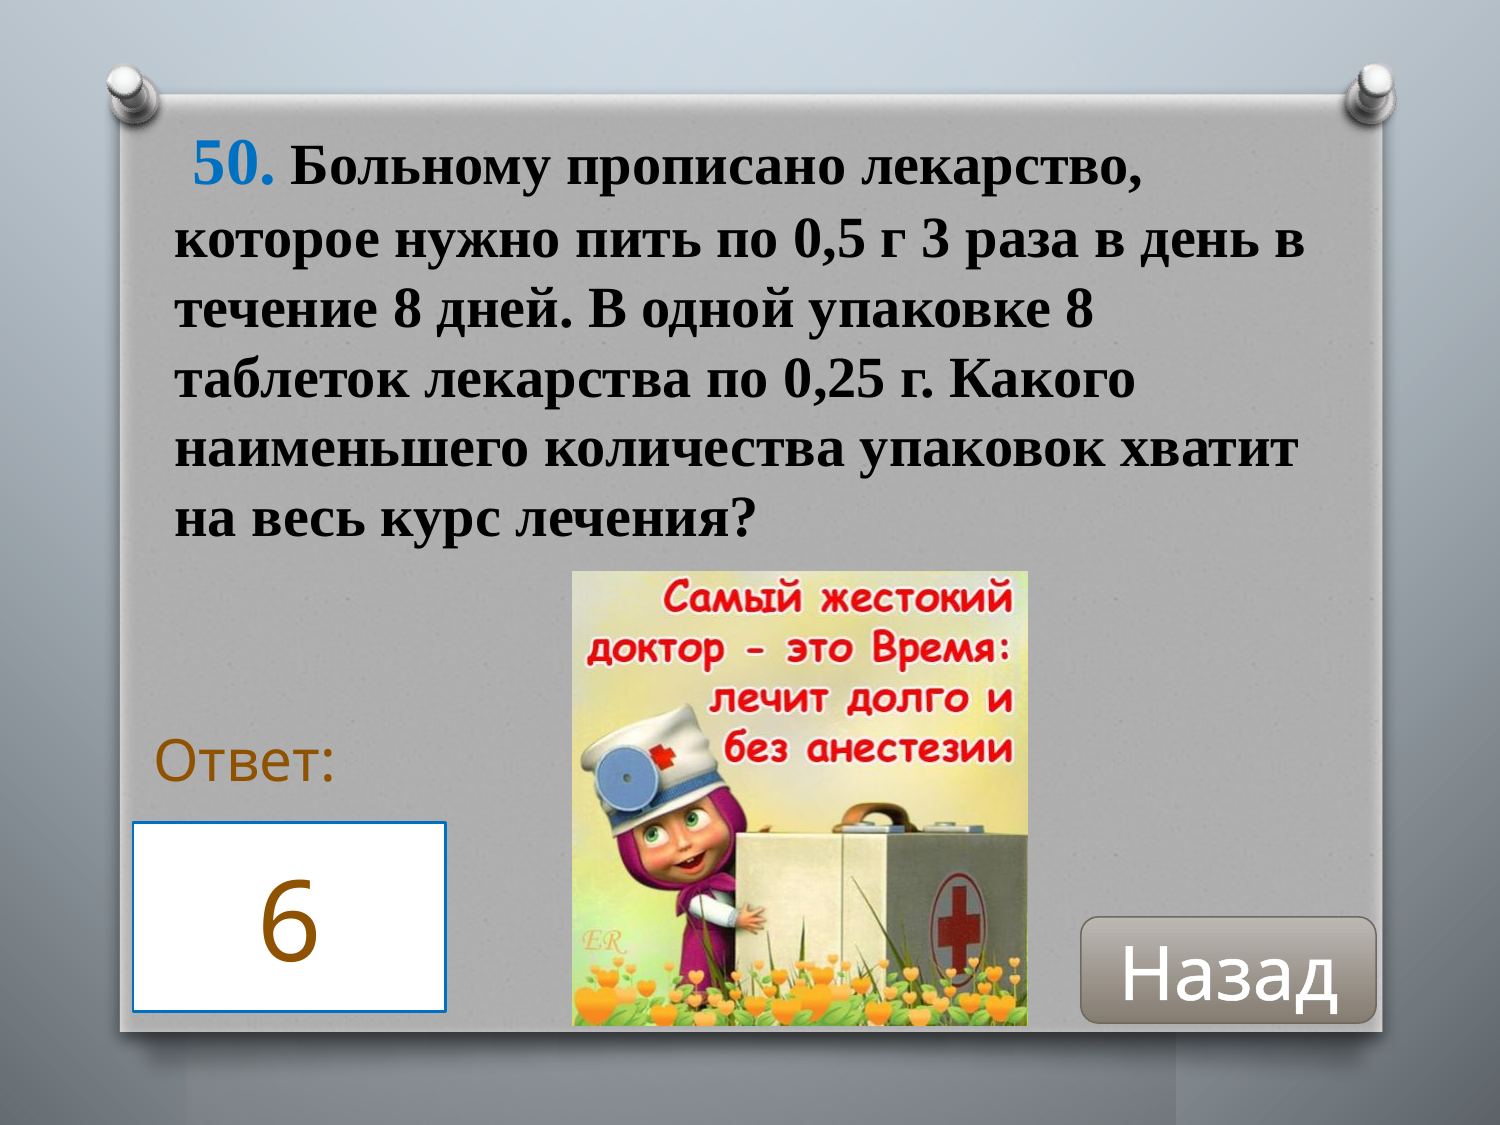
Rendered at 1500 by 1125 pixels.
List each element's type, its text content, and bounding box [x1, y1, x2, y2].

text_box Назад [1080, 916, 1377, 1024]
text_box 6 [132, 821, 447, 1013]
text_box Ответ: [138, 715, 567, 801]
picture [572, 570, 1028, 1026]
picture [75, 29, 198, 153]
picture [1317, 35, 1439, 156]
list 50. Больному прописано лекарство, которое нужно пить по 0,5 г 3 раза в день в течение 8 дней. В одной упаковке 8 таблеток лекарства по 0,25 г. Какого наименьшего количества упаковок хватит на весь курс лечения? [159, 104, 1353, 696]
